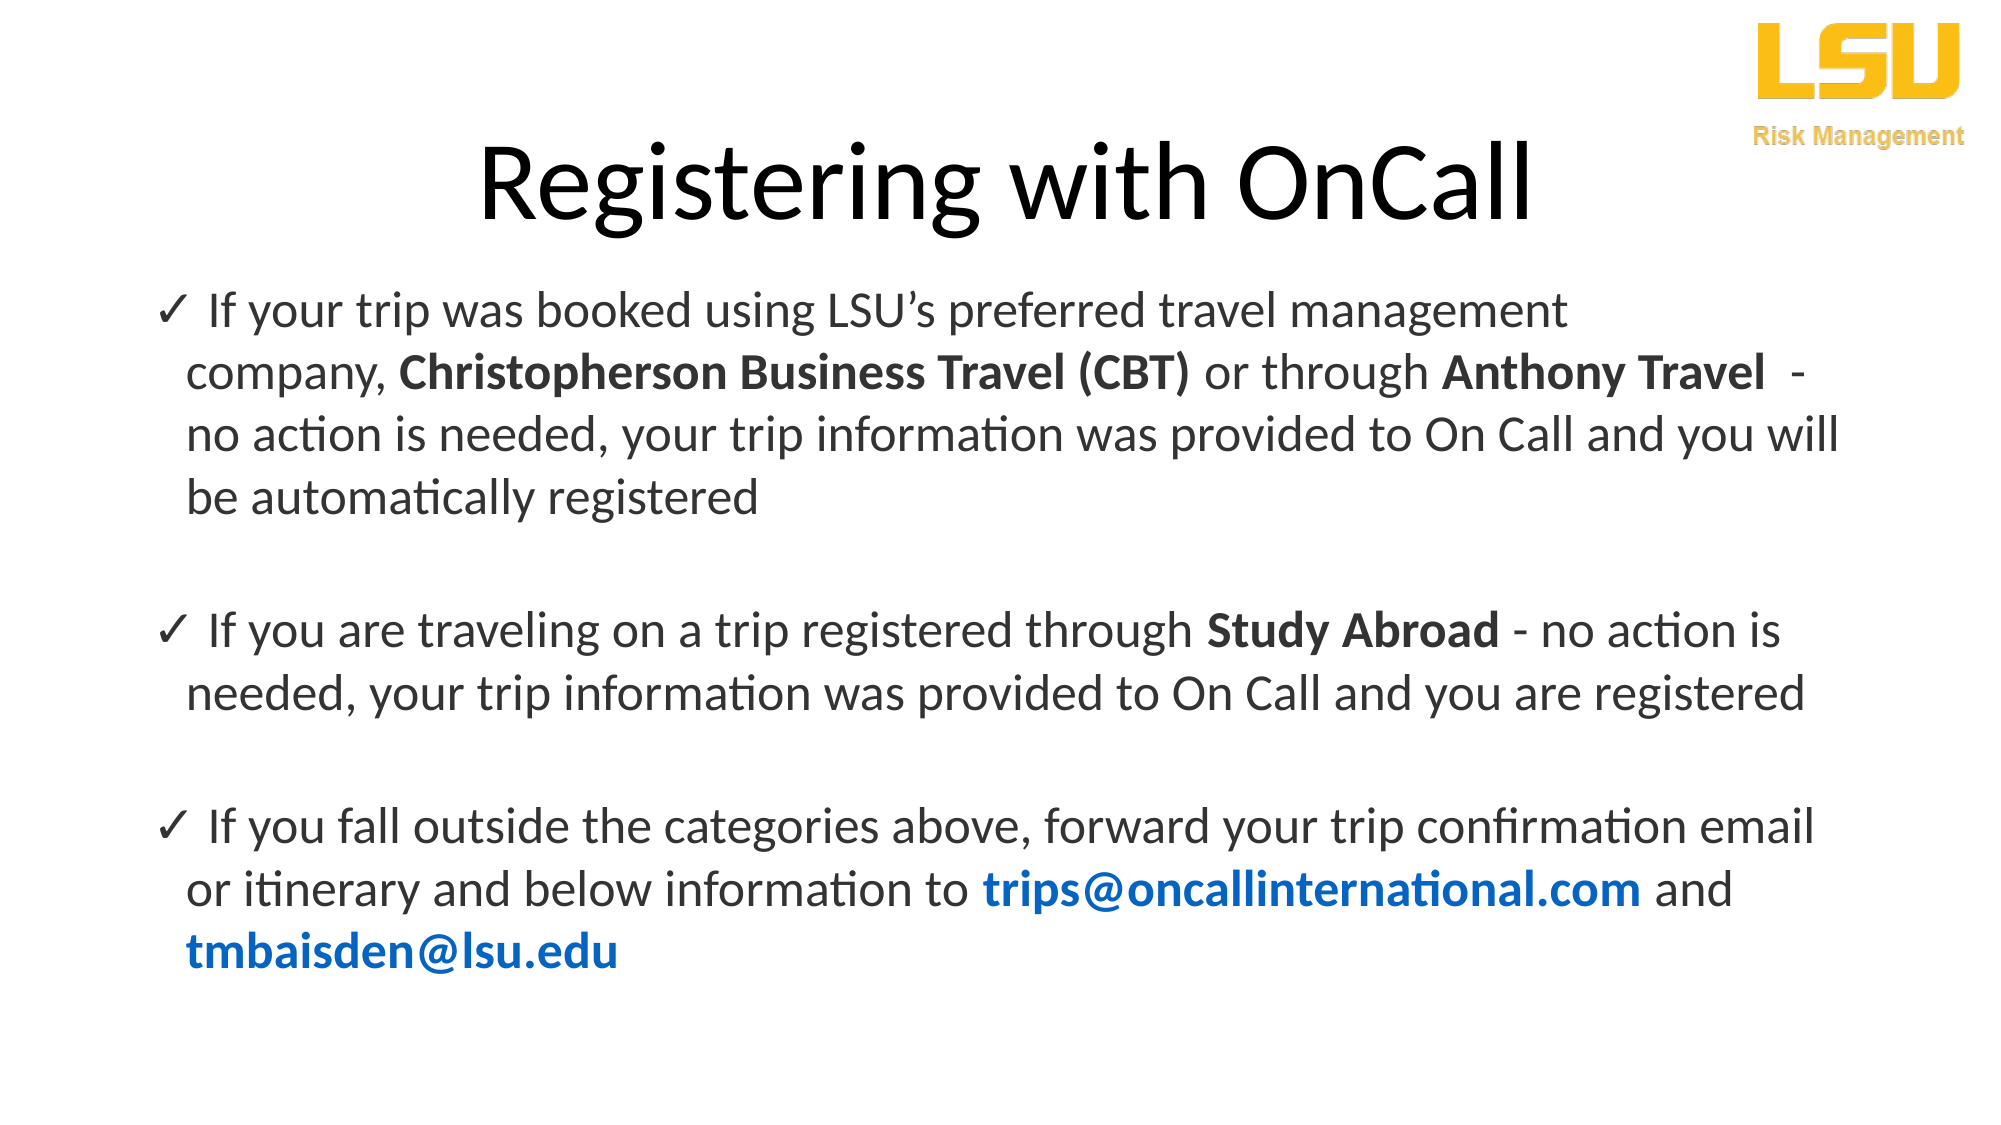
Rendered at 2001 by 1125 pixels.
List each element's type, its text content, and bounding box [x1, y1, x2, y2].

title Registering with OnCall [355, 99, 1659, 303]
list ✓ If your trip was booked using LSU’s preferred travel management company, Christopherson Business Travel (CBT) or through Anthony Travel - no action is needed, your trip information was provided to On Call and you will be automatically registered ✓ If you are traveling on a trip registered through Study Abroad - no action is needed, your trip information was provided to On Call and you are registered ✓ If you fall outside the categories above, forward your trip confirmation email or itinerary and below information to trips@oncallinternational.com and tmbaisden@lsu.edu [137, 247, 1863, 1066]
picture [1758, 23, 1960, 100]
picture [1737, 111, 1988, 165]
